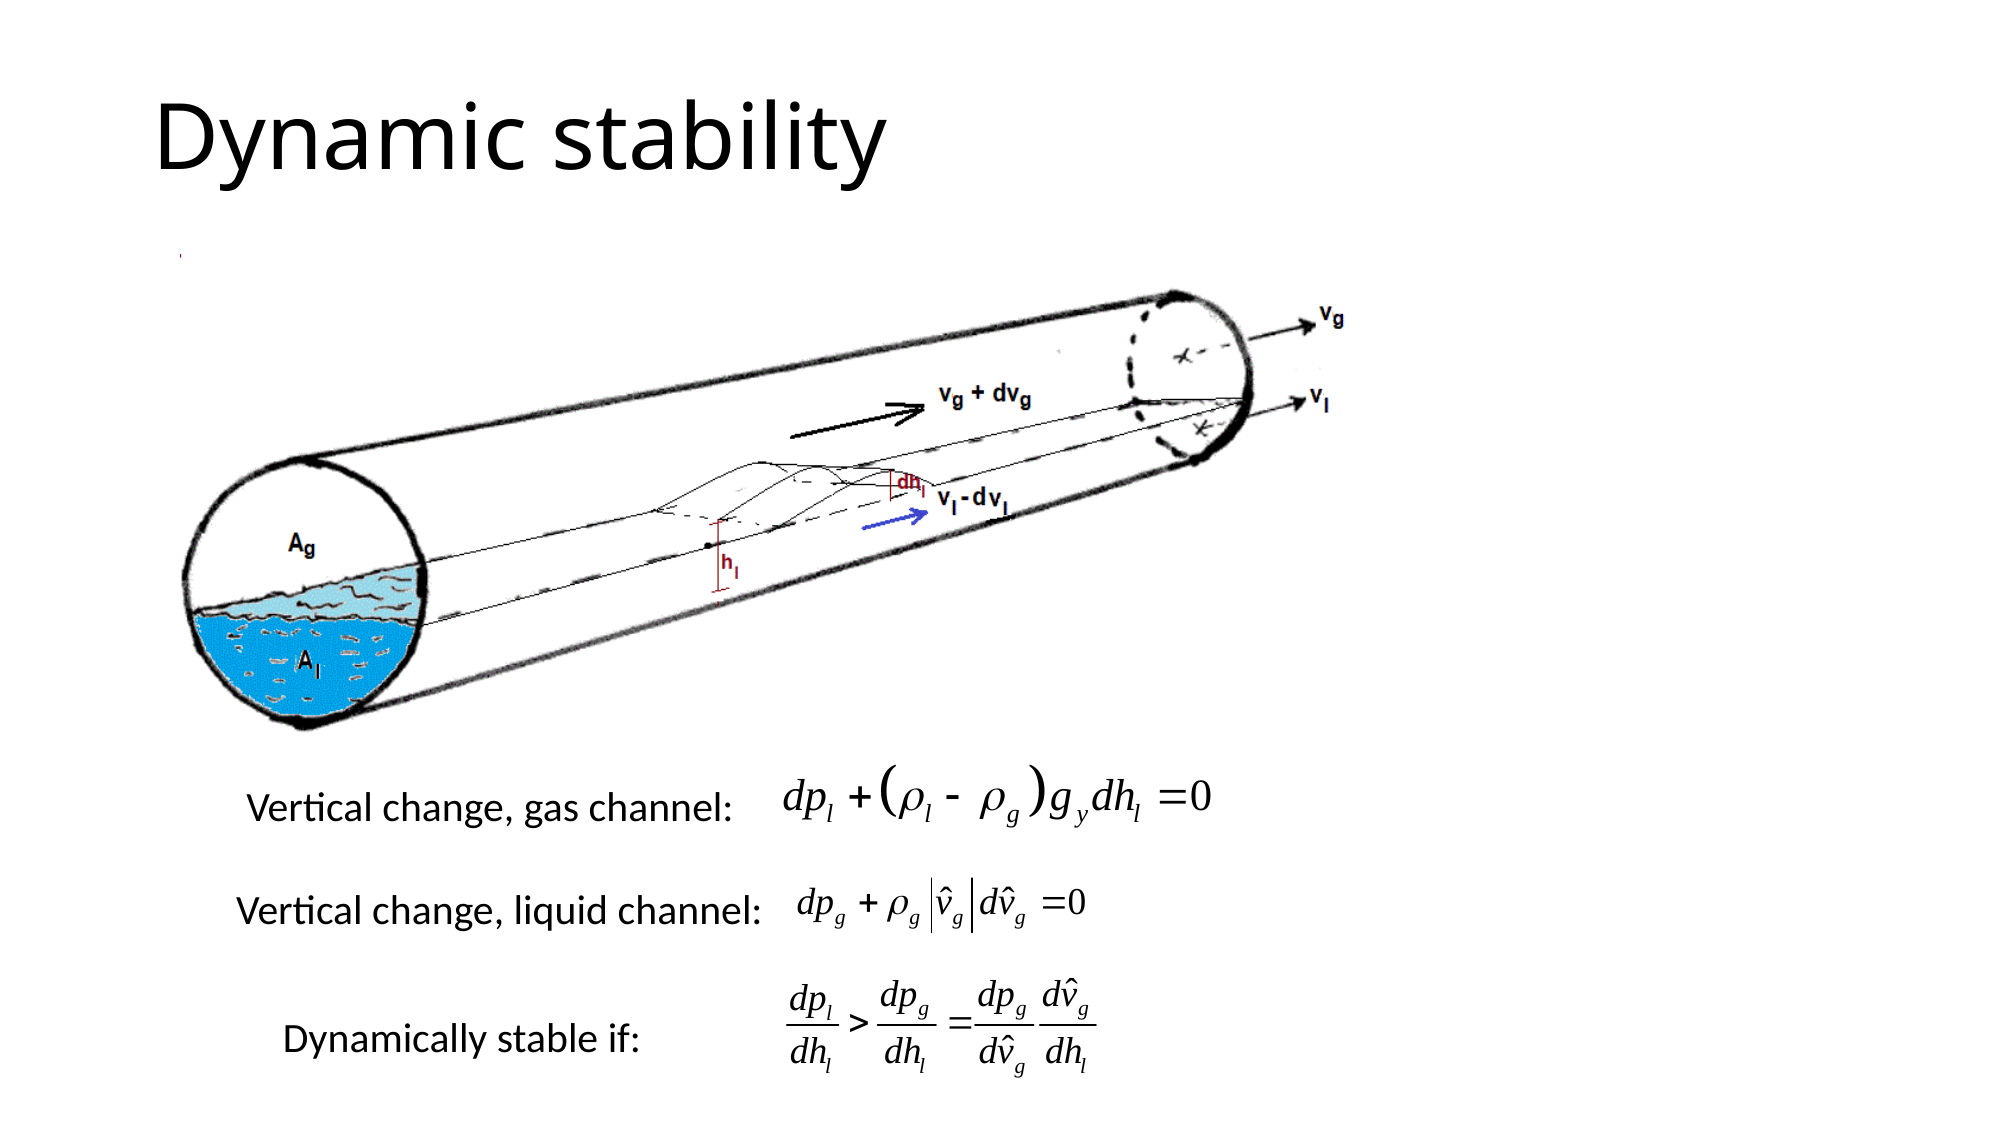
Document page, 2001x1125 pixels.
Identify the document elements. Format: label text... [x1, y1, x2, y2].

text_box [782, 971, 1102, 1083]
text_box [778, 760, 1216, 839]
text_box Vertical change, liquid channel: [221, 875, 796, 940]
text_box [792, 872, 1091, 939]
text_box Dynamically stable if: [268, 1003, 750, 1069]
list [180, 254, 1361, 734]
text_box Vertical change, gas channel: [231, 772, 750, 837]
title Dynamic stability [137, 59, 1863, 220]
